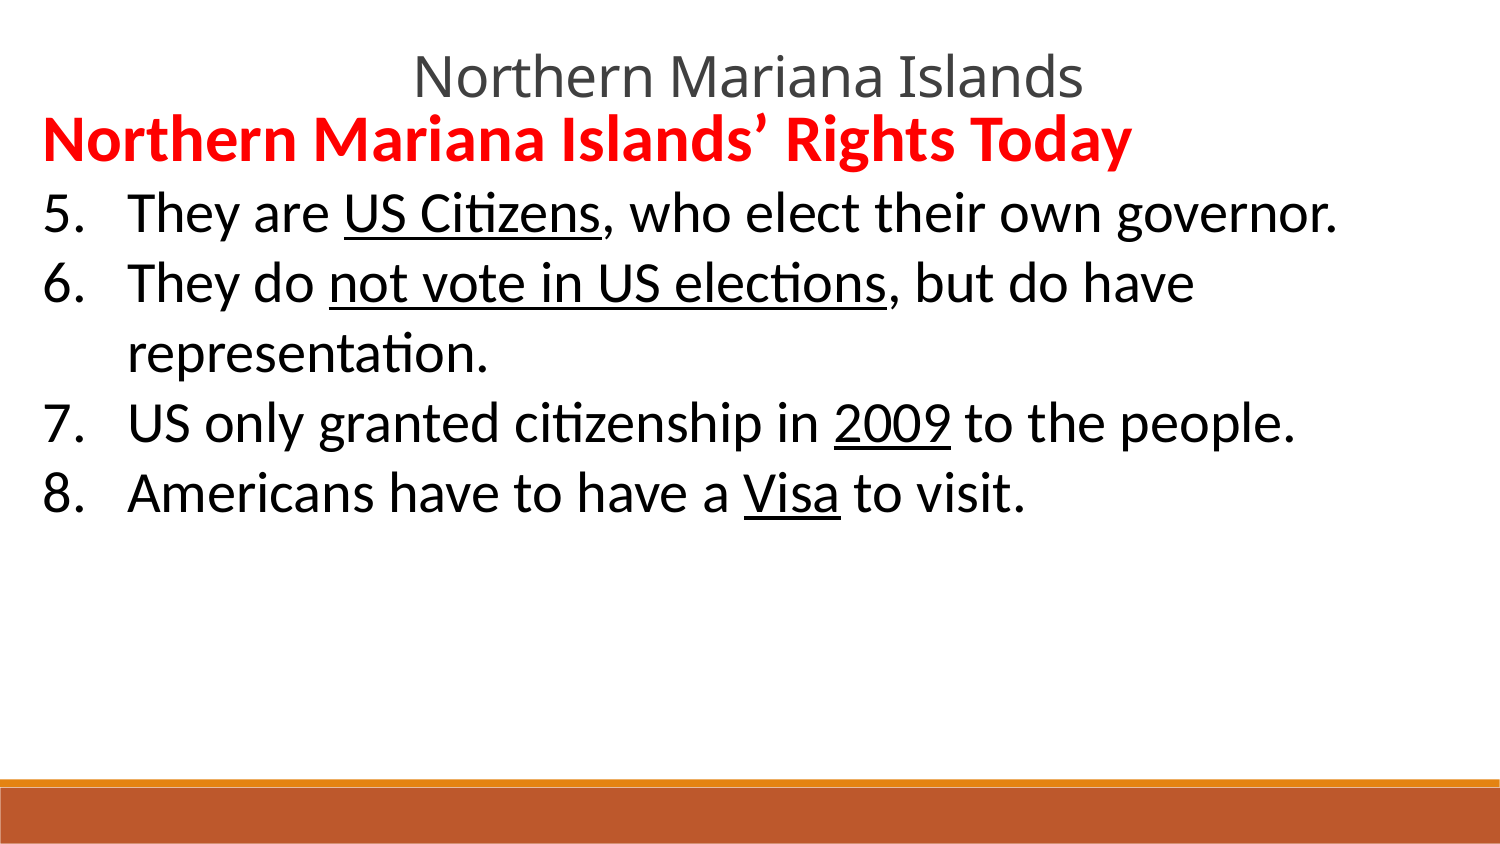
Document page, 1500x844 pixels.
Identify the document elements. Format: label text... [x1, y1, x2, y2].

text_box Northern Mariana Islands’ Rights Today They are US Citizens, who elect their own governor. They do not vote in US elections, but do have representation. US only granted citizenship in 2009 to the people. Americans have to have a Visa to visit. [27, 87, 1478, 647]
title Northern Mariana Islands [397, 29, 1125, 87]
